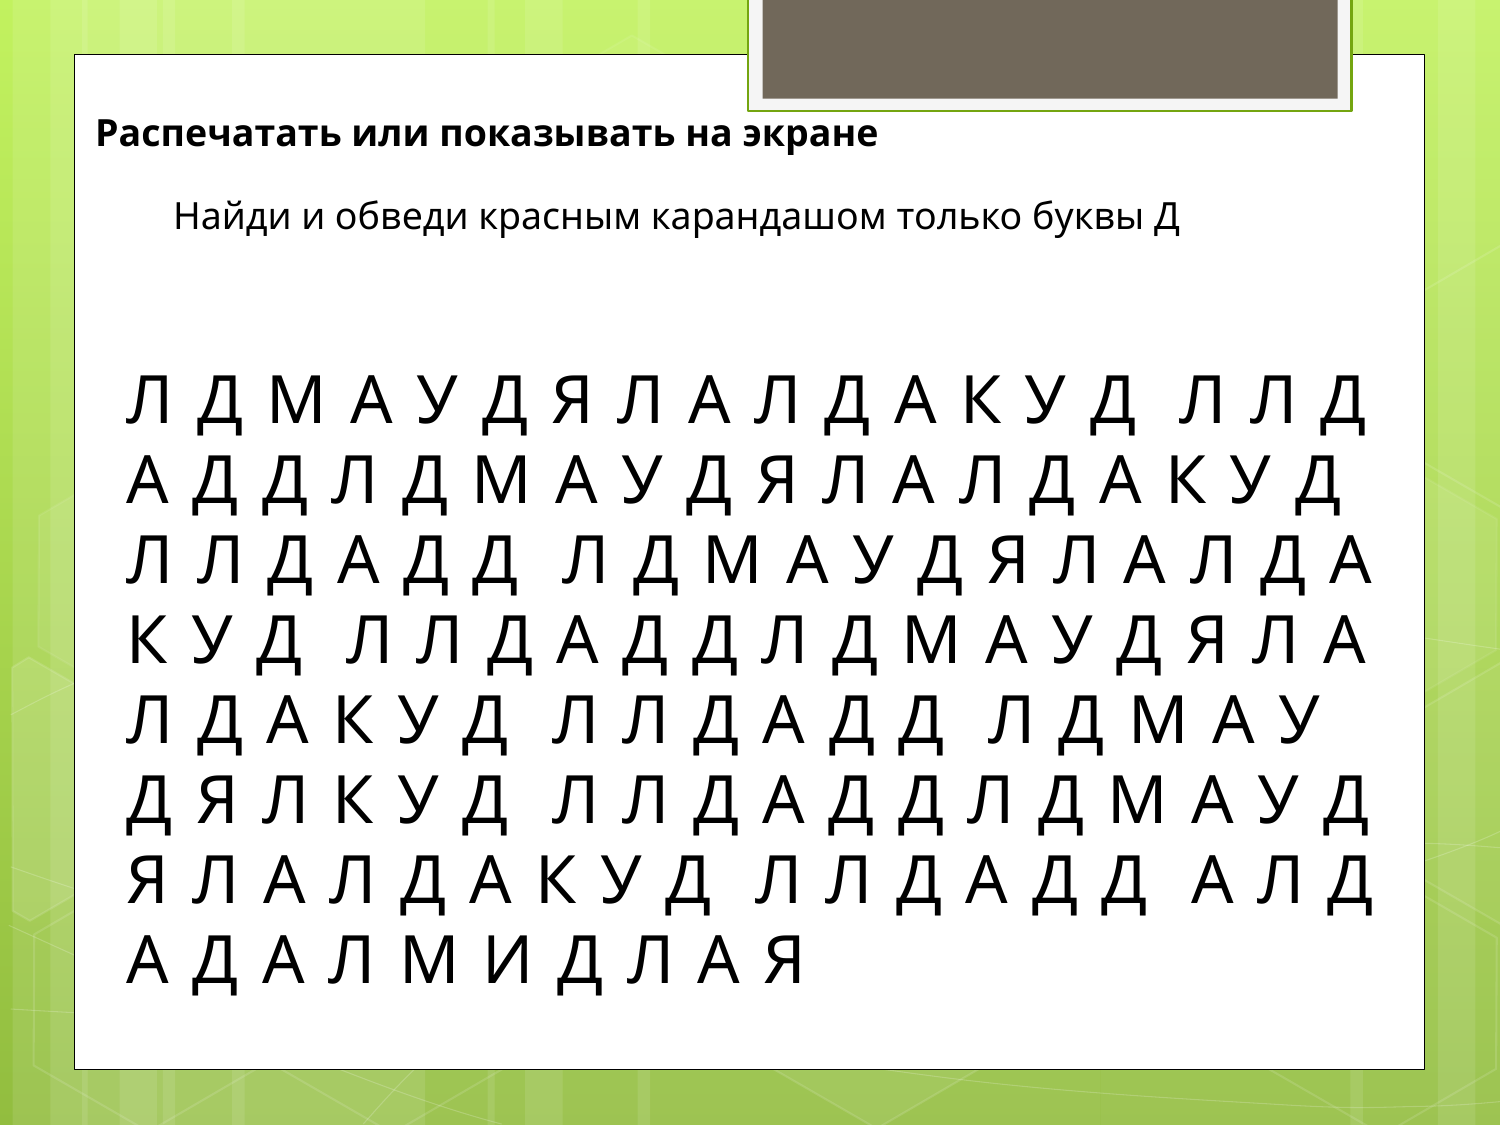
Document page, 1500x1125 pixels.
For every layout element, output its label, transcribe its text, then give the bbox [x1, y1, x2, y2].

text_box Л Д М А У Д Я Л А Л Д А К У Д Л Л Д А Д Д Л Д М А У Д Я Л А Л Д А К У Д Л Л Д А Д Д Л Д М А У Д Я Л А Л Д А К У Д Л Л Д А Д Д Л Д М А У Д Я Л А Л Д А К У Д Л Л Д А Д Д Л Д М А У Д Я Л К У Д Л Л Д А Д Д Л Д М А У Д Я Л А Л Д А К У Д Л Л Д А Д Д А Л Д А Д А Л М И Д Л А Я [112, 349, 1400, 1050]
text_box Распечатать или показывать на экране [80, 101, 894, 162]
text_box Найди и обведи красным карандашом только буквы Д [158, 184, 1196, 245]
